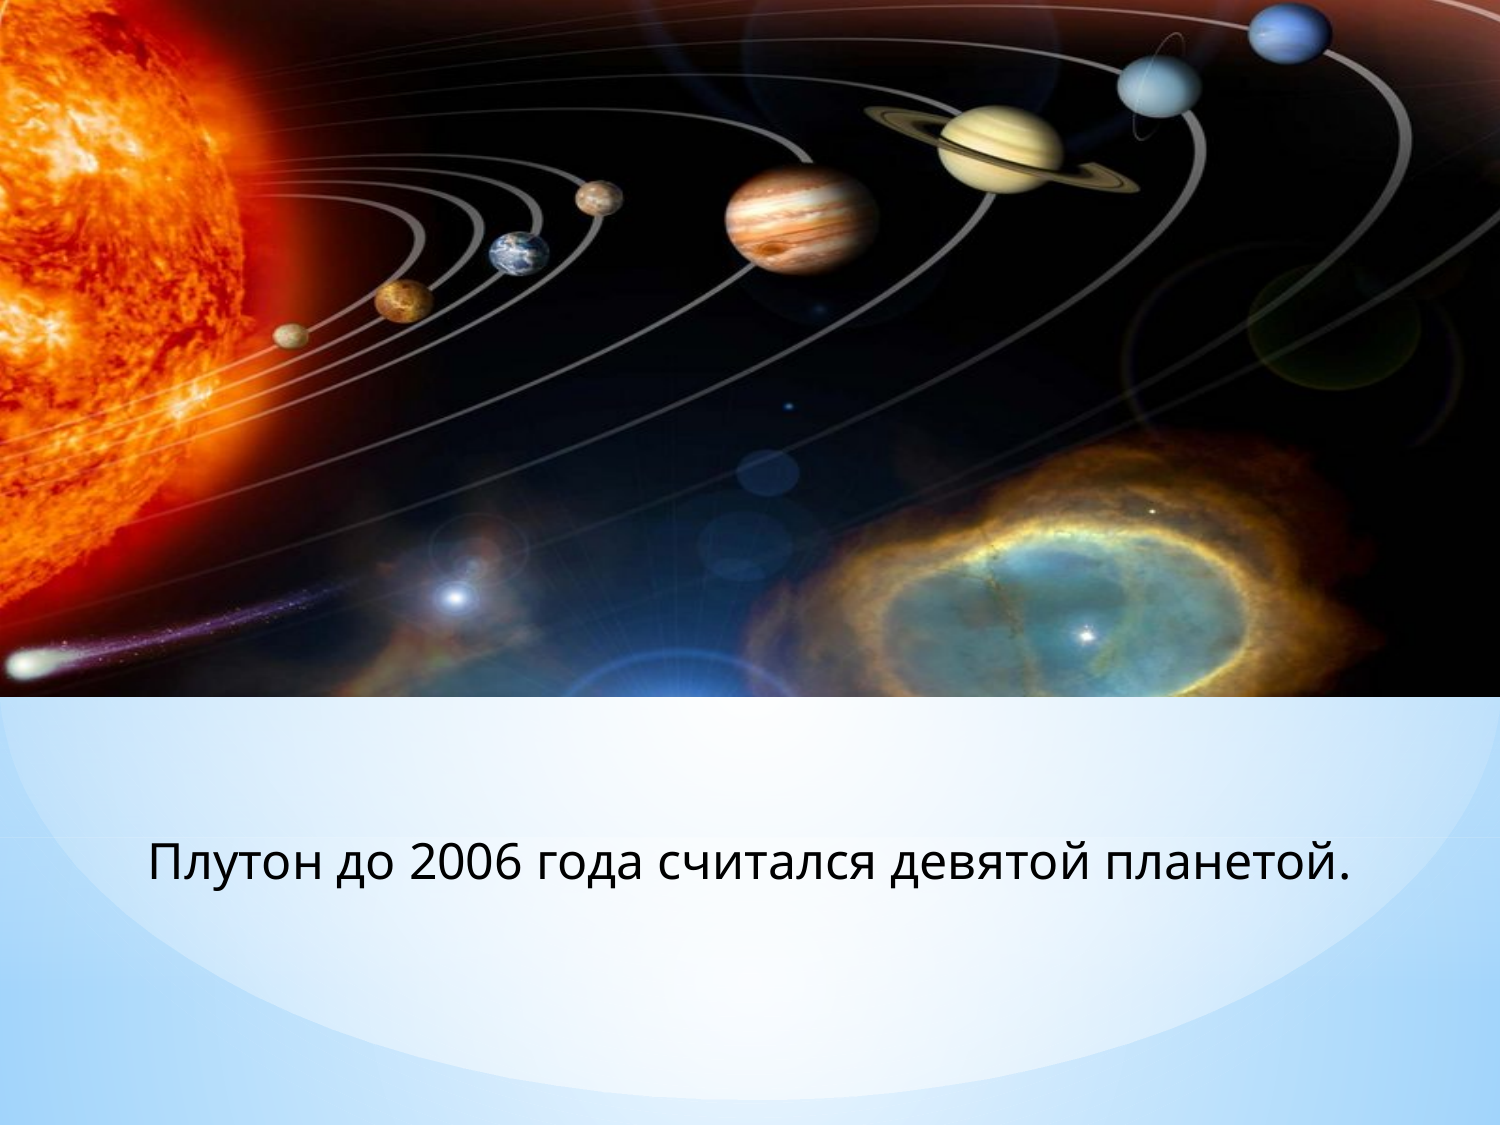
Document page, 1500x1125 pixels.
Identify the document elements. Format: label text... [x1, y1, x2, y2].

picture [0, 0, 1500, 697]
text_box Плутон до 2006 года считался девятой планетой. [0, 822, 1500, 897]
